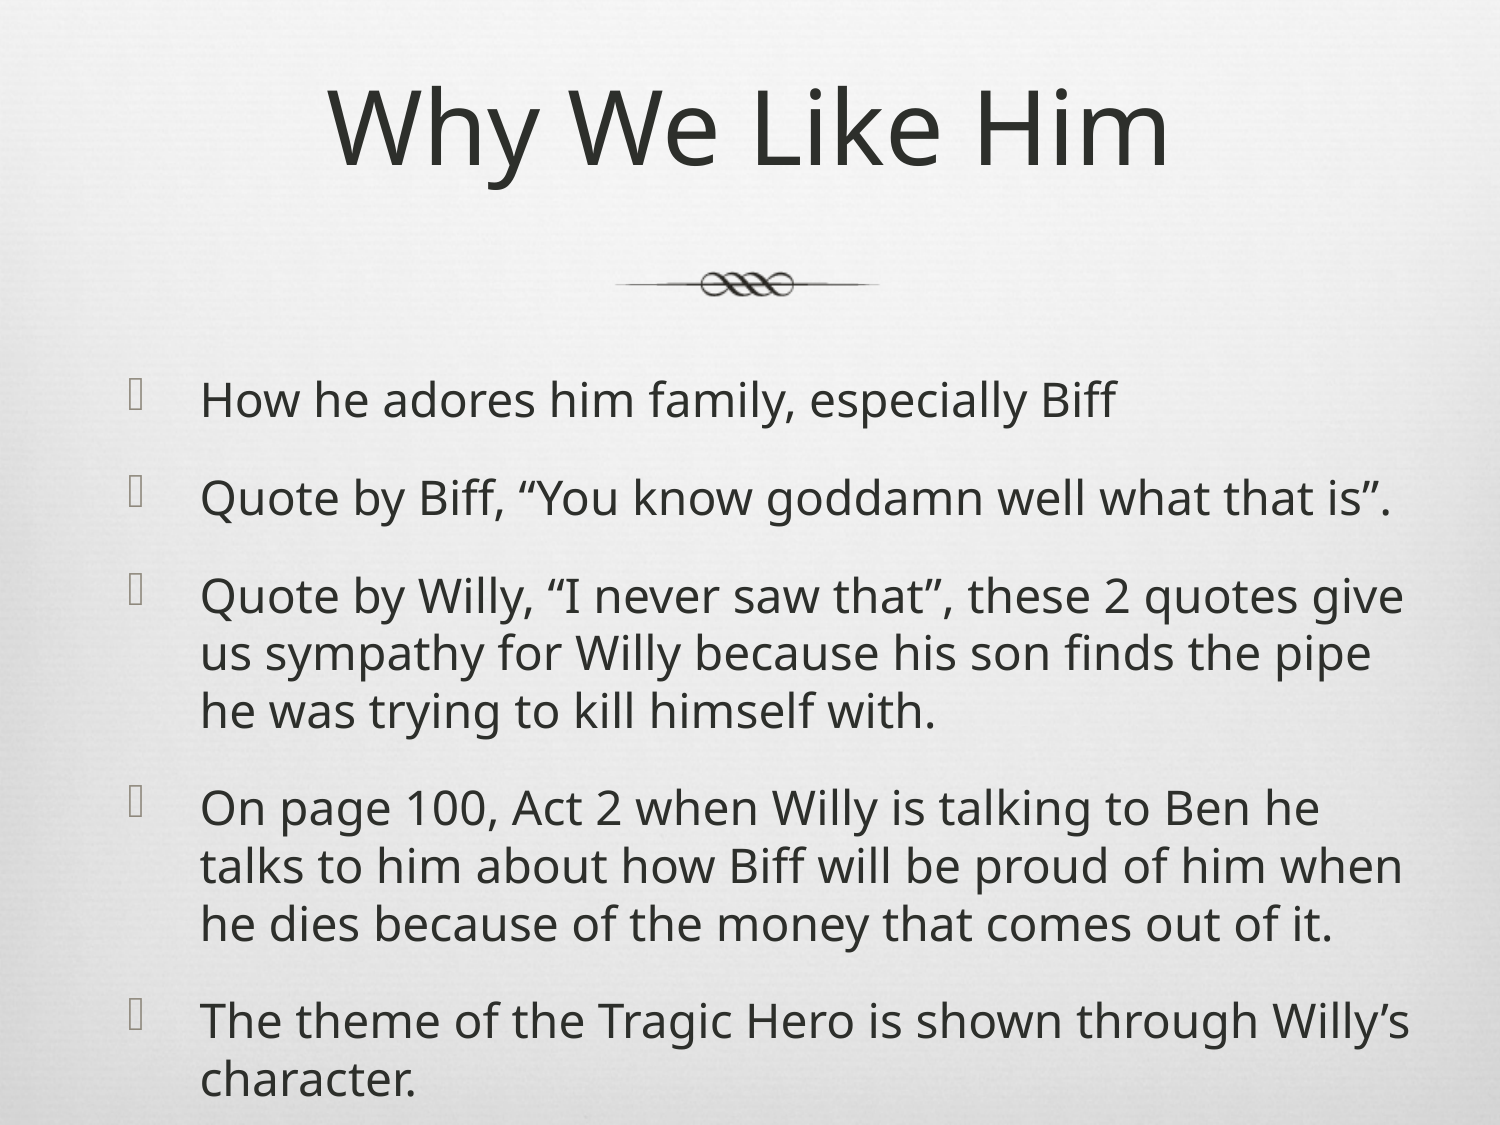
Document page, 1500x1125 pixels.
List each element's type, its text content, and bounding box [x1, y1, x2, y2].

picture [607, 249, 893, 321]
list How he adores him family, especially Biff Quote by Biff, “You know goddamn well what that is”. Quote by Willy, “I never saw that”, these 2 quotes give us sympathy for Willy because his son finds the pipe he was trying to kill himself with. On page 100, Act 2 when Willy is talking to Ben he talks to him about how Biff will be proud of him when he dies because of the money that comes out of it. The theme of the Tragic Hero is shown through Willy’s character. [112, 362, 1450, 1125]
title Why We Like Him [112, 11, 1388, 236]
